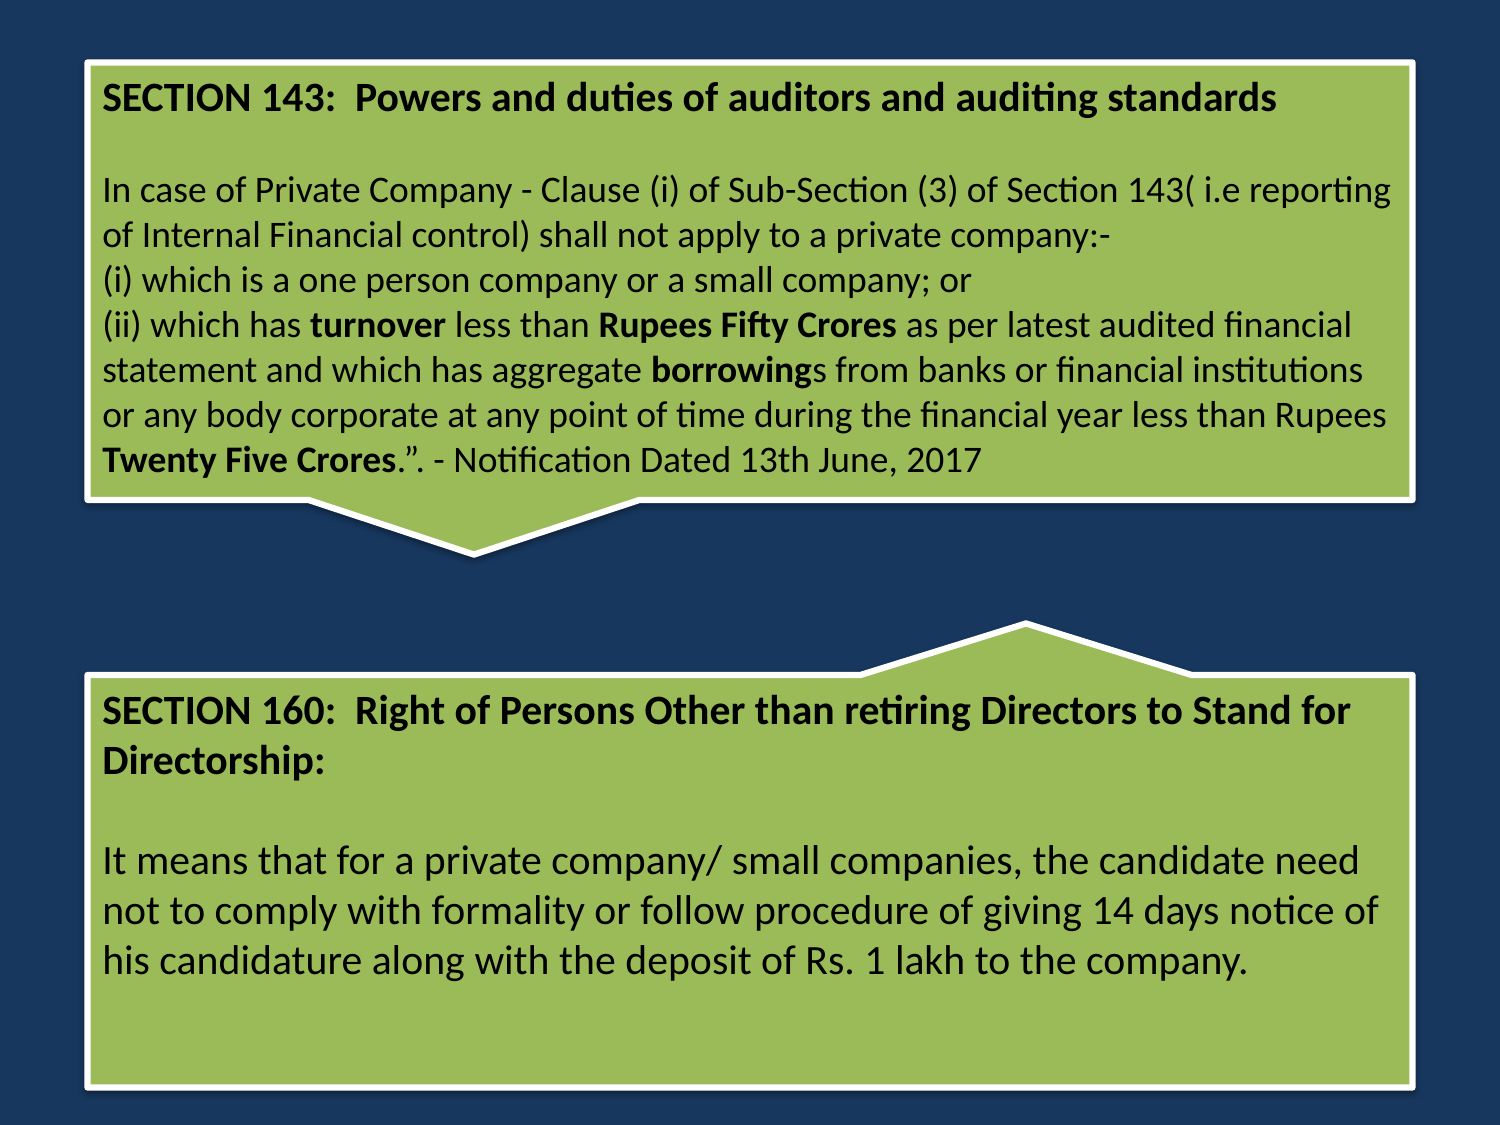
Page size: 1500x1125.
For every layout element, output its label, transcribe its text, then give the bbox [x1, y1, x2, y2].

text_box [84, 59, 1416, 503]
text_box SECTION 143: Powers and duties of auditors and auditing standards In case of Private Company - Clause (i) of Sub-Section (3) of Section 143( i.e reporting of Internal Financial control) shall not apply to a private company:- (i) which is a one person company or a small company; or (ii) which has turnover less than Rupees Fifty Crores as per latest audited financial statement and which has aggregate borrowings from banks or financial institutions or any body corporate at any point of time during the financial year less than Rupees Twenty Five Crores.”. - Notification Dated 13th June, 2017 [87, 62, 1413, 533]
text_box [398, 533, 550, 558]
text_box [84, 620, 1416, 1091]
text_box SECTION 160: Right of Persons Other than retiring Directors to Stand for Directorship: It means that for a private company/ small companies, the candidate need not to comply with formality or follow procedure of giving 14 days notice of his candidature along with the deposit of Rs. 1 lakh to the company. [87, 675, 1413, 1040]
